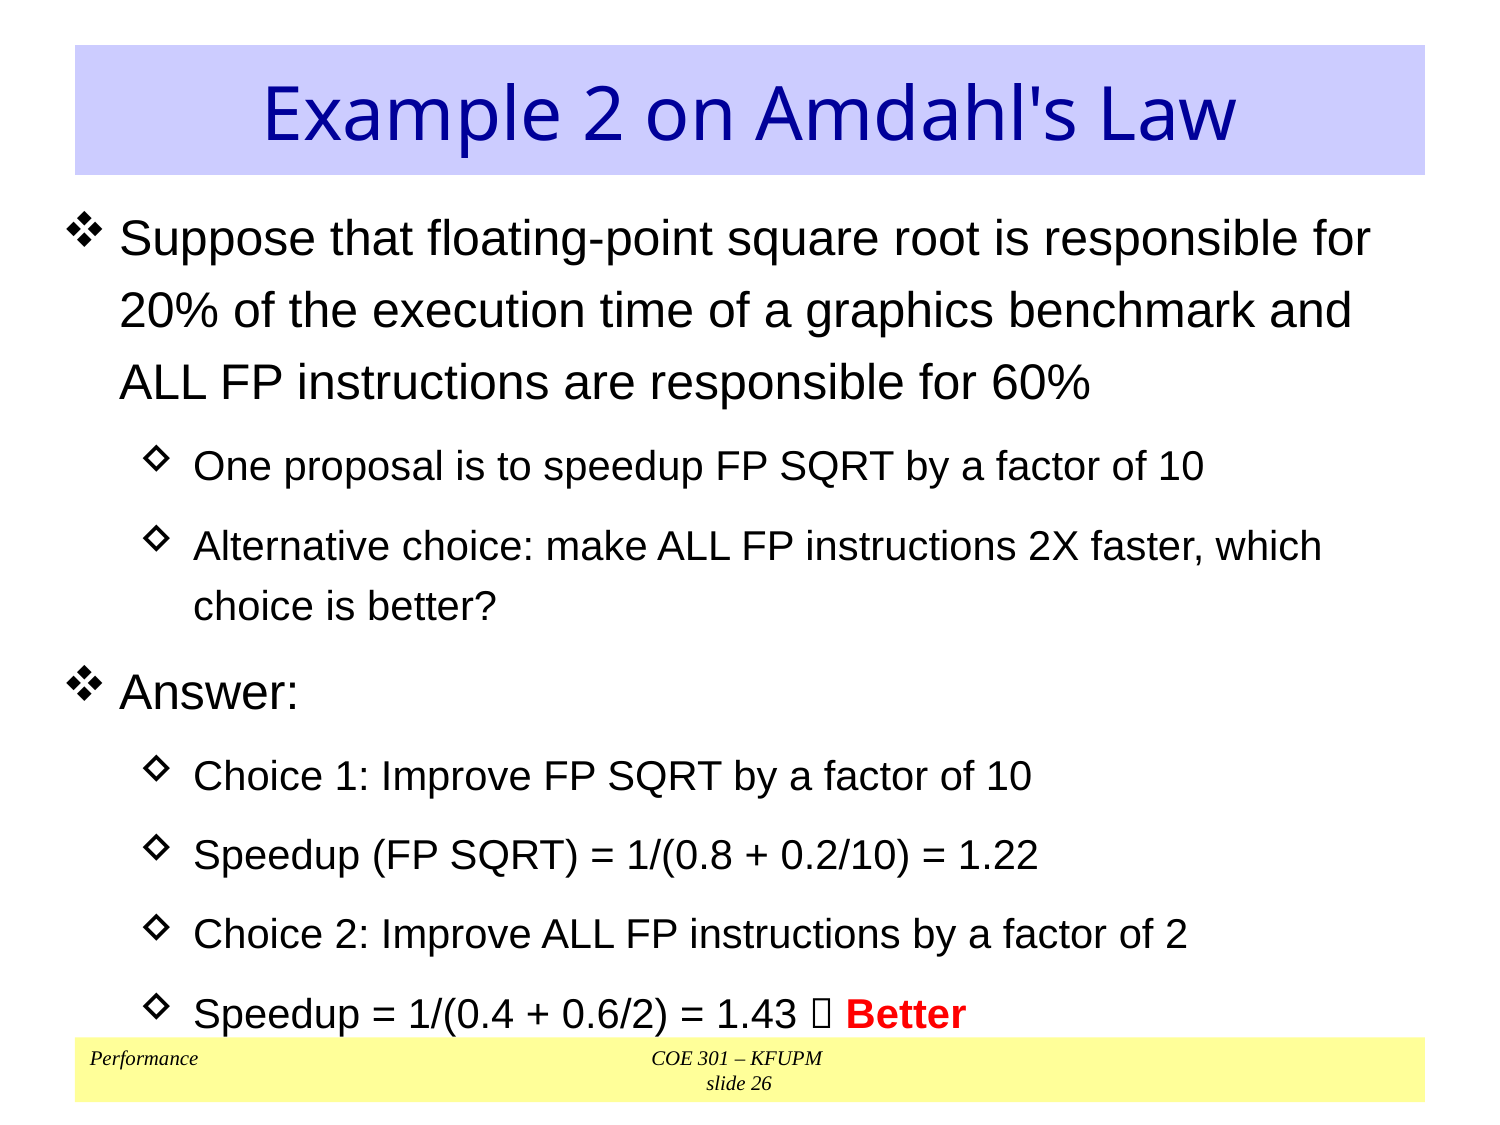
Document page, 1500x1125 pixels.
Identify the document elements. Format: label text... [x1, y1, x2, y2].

list Suppose that floating-point square root is responsible for 20% of the execution time of a graphics benchmark and ALL FP instructions are responsible for 60% One proposal is to speedup FP SQRT by a factor of 10 Alternative choice: make ALL FP instructions 2X faster, which choice is better? Answer: Choice 1: Improve FP SQRT by a factor of 10 Speedup (FP SQRT) = 1/(0.8 + 0.2/10) = 1.22 Choice 2: Improve ALL FP instructions by a factor of 2 Speedup = 1/(0.4 + 0.6/2) = 1.43  Better [47, 186, 1459, 1026]
title Example 2 on Amdahl's Law [75, 45, 1425, 175]
